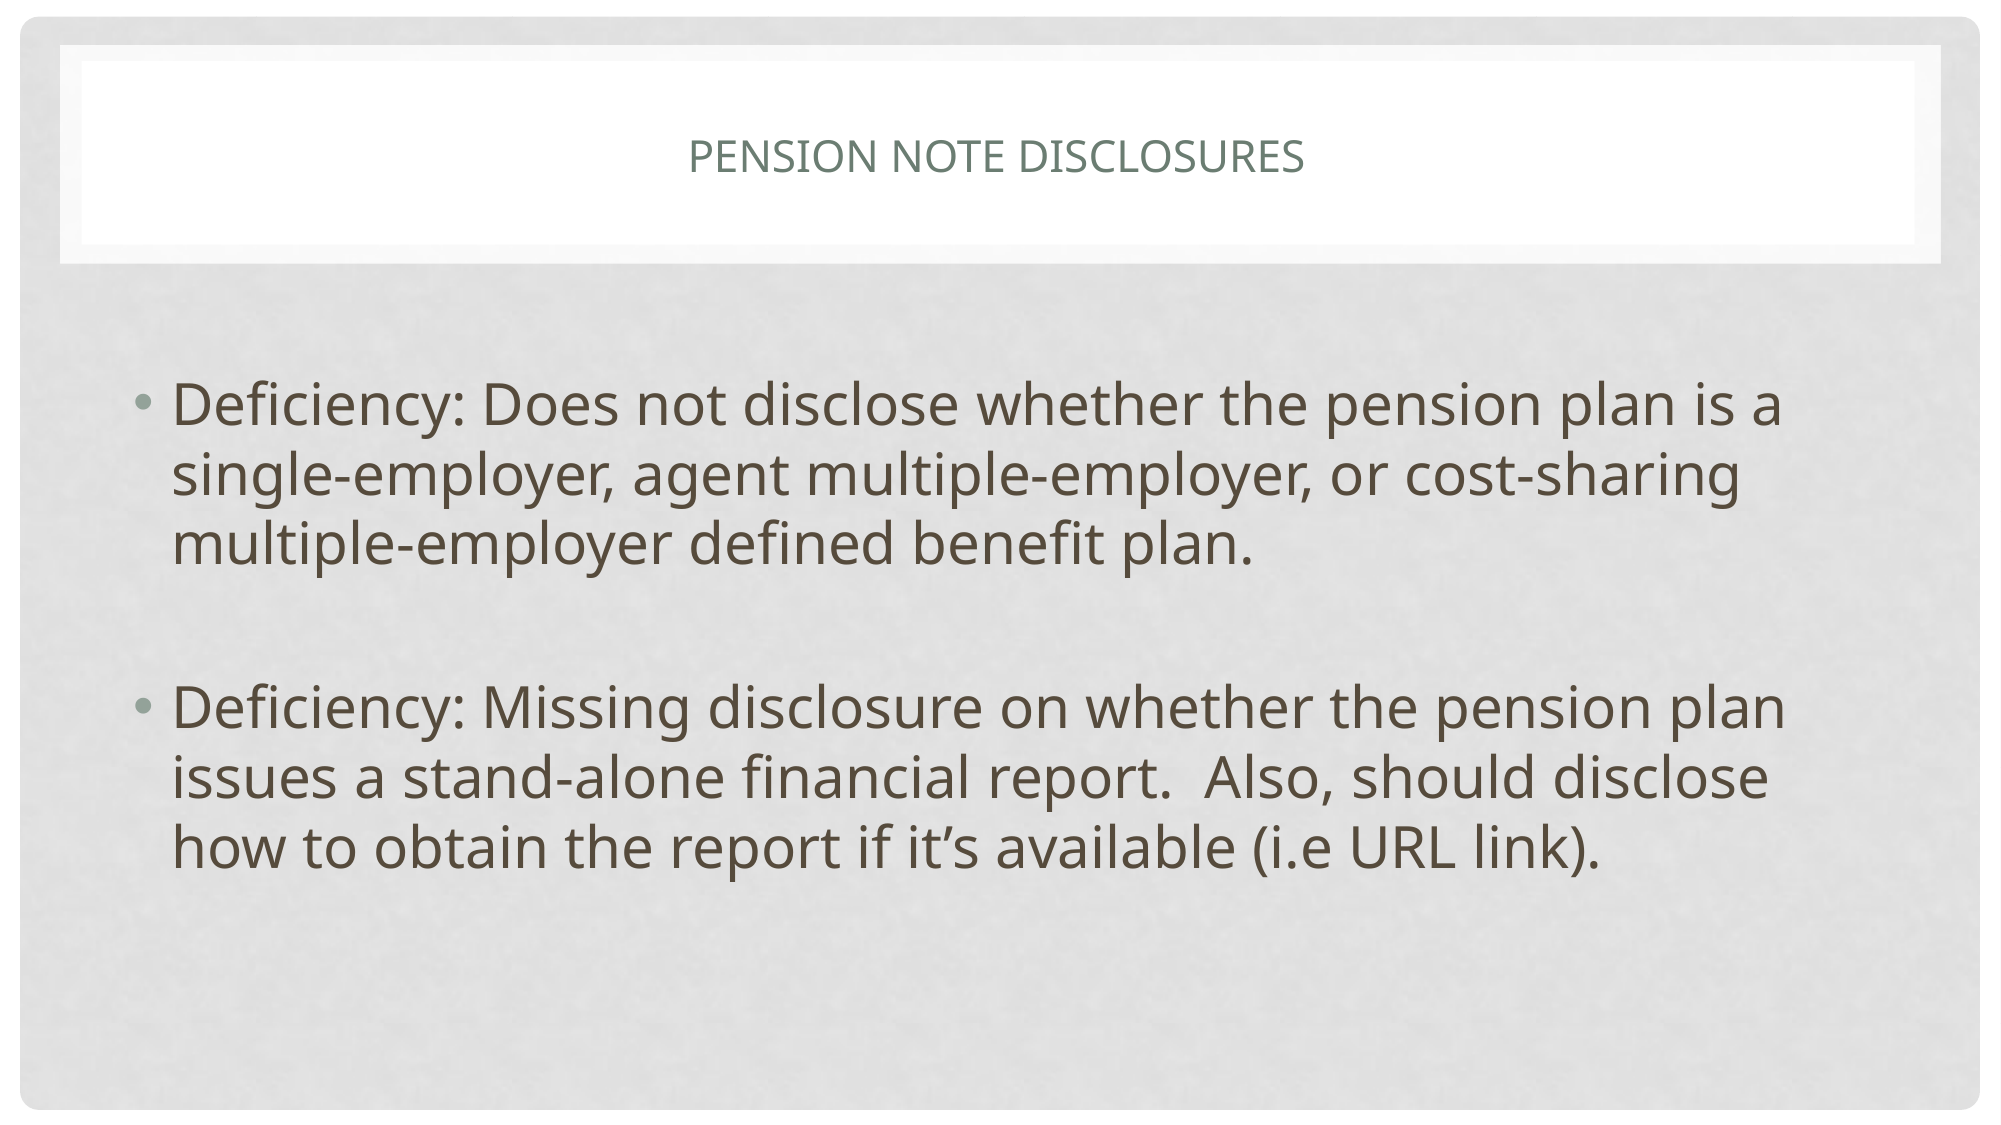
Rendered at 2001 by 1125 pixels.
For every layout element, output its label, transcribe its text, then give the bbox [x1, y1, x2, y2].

list Deficiency: Does not disclose whether the pension plan is a single-employer, agent multiple-employer, or cost-sharing multiple-employer defined benefit plan. Deficiency: Missing disclosure on whether the pension plan issues a stand-alone financial report. Also, should disclose how to obtain the report if it’s available (i.e URL link). [99, 287, 1900, 1005]
title Pension Note Disclosures [93, 66, 1900, 238]
